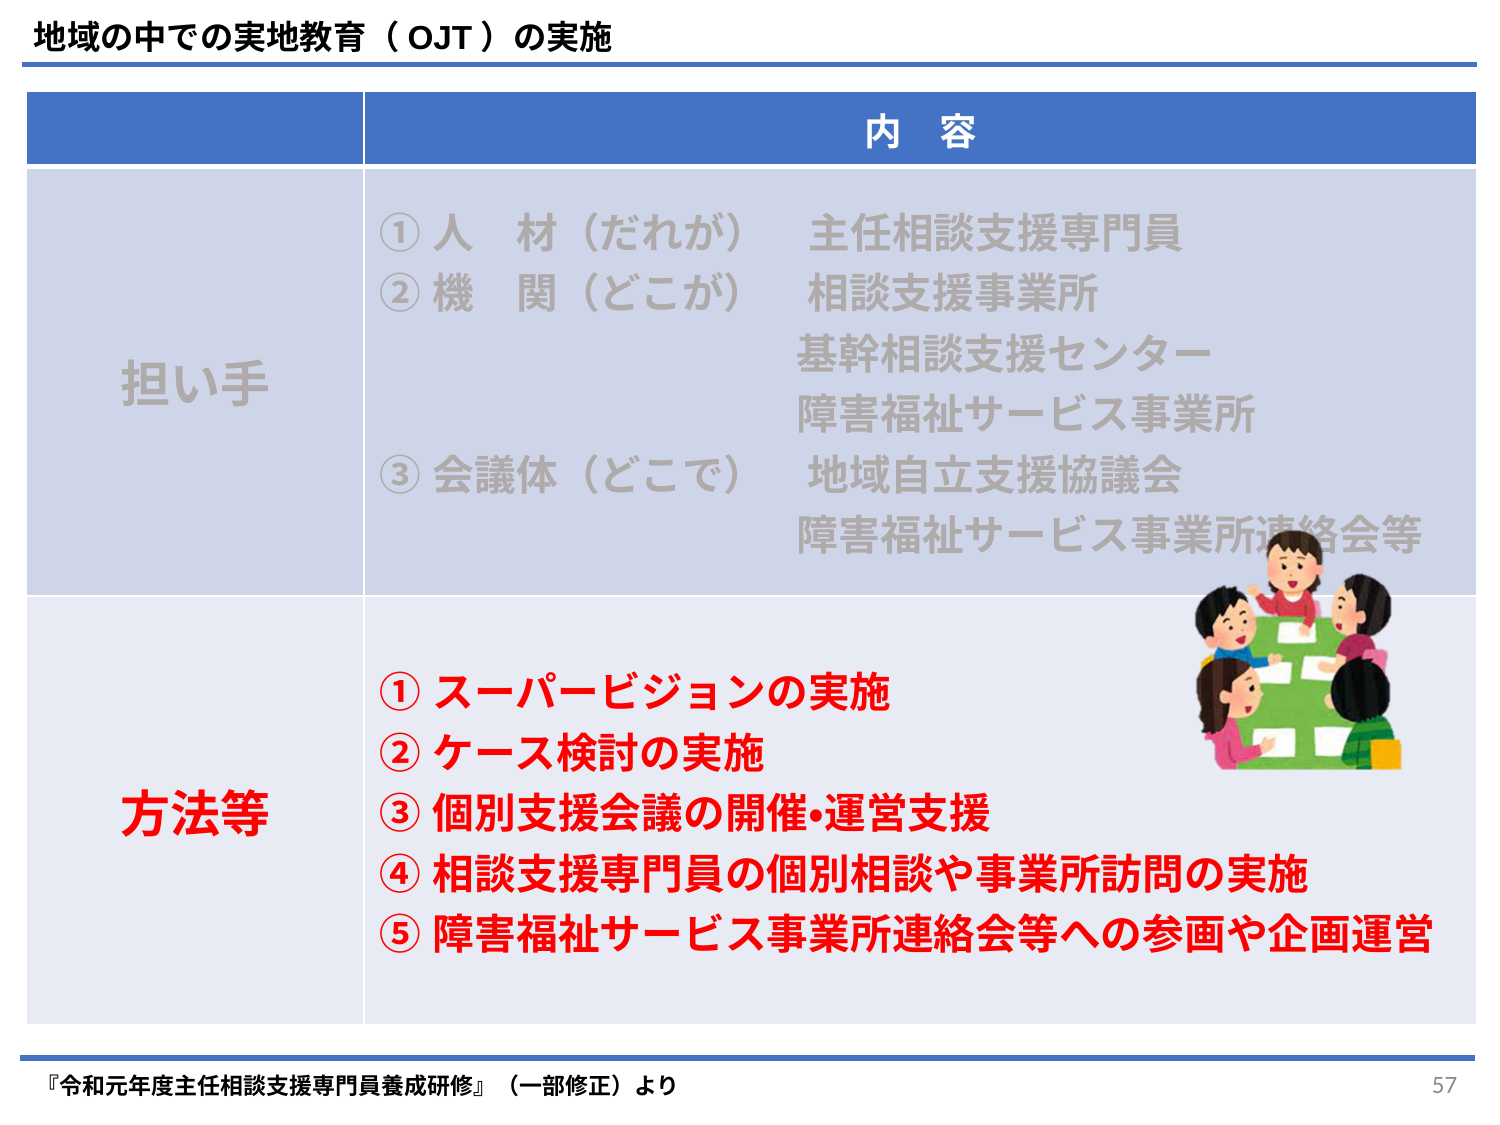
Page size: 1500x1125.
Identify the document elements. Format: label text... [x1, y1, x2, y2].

slide_number 57 [1355, 1065, 1473, 1103]
table_cell ①スーパービジョンの実施 ②ケース検討の実施 ③個別支援会議の開催・運営支援 ④相談支援専門員の個別相談や事業所訪問の実施 ⑤障害福祉サービス事業所連絡会等への参画や企画運営 [365, 597, 1476, 1024]
text_box 『令和元年度主任相談支援専門員養成研修』（一部修正）より [21, 1060, 1355, 1107]
table_cell 方法等 [27, 597, 363, 1024]
table_header 内 容 [365, 92, 1476, 164]
text_box 地域の中での実地教育（OJT）の実施 [18, 5, 1473, 73]
table_cell 担い手 [27, 169, 363, 595]
picture [1167, 525, 1424, 782]
table_header [27, 92, 363, 164]
table_cell ①人 材（だれが） 主任相談支援専門員 ②機 関（どこが） 相談支援事業所 基幹相談支援センター 障害福祉サービス事業所 ③会議体（どこで） 地域自立支援協議会 障害福祉サービス事業所連絡会等 [365, 169, 1476, 595]
